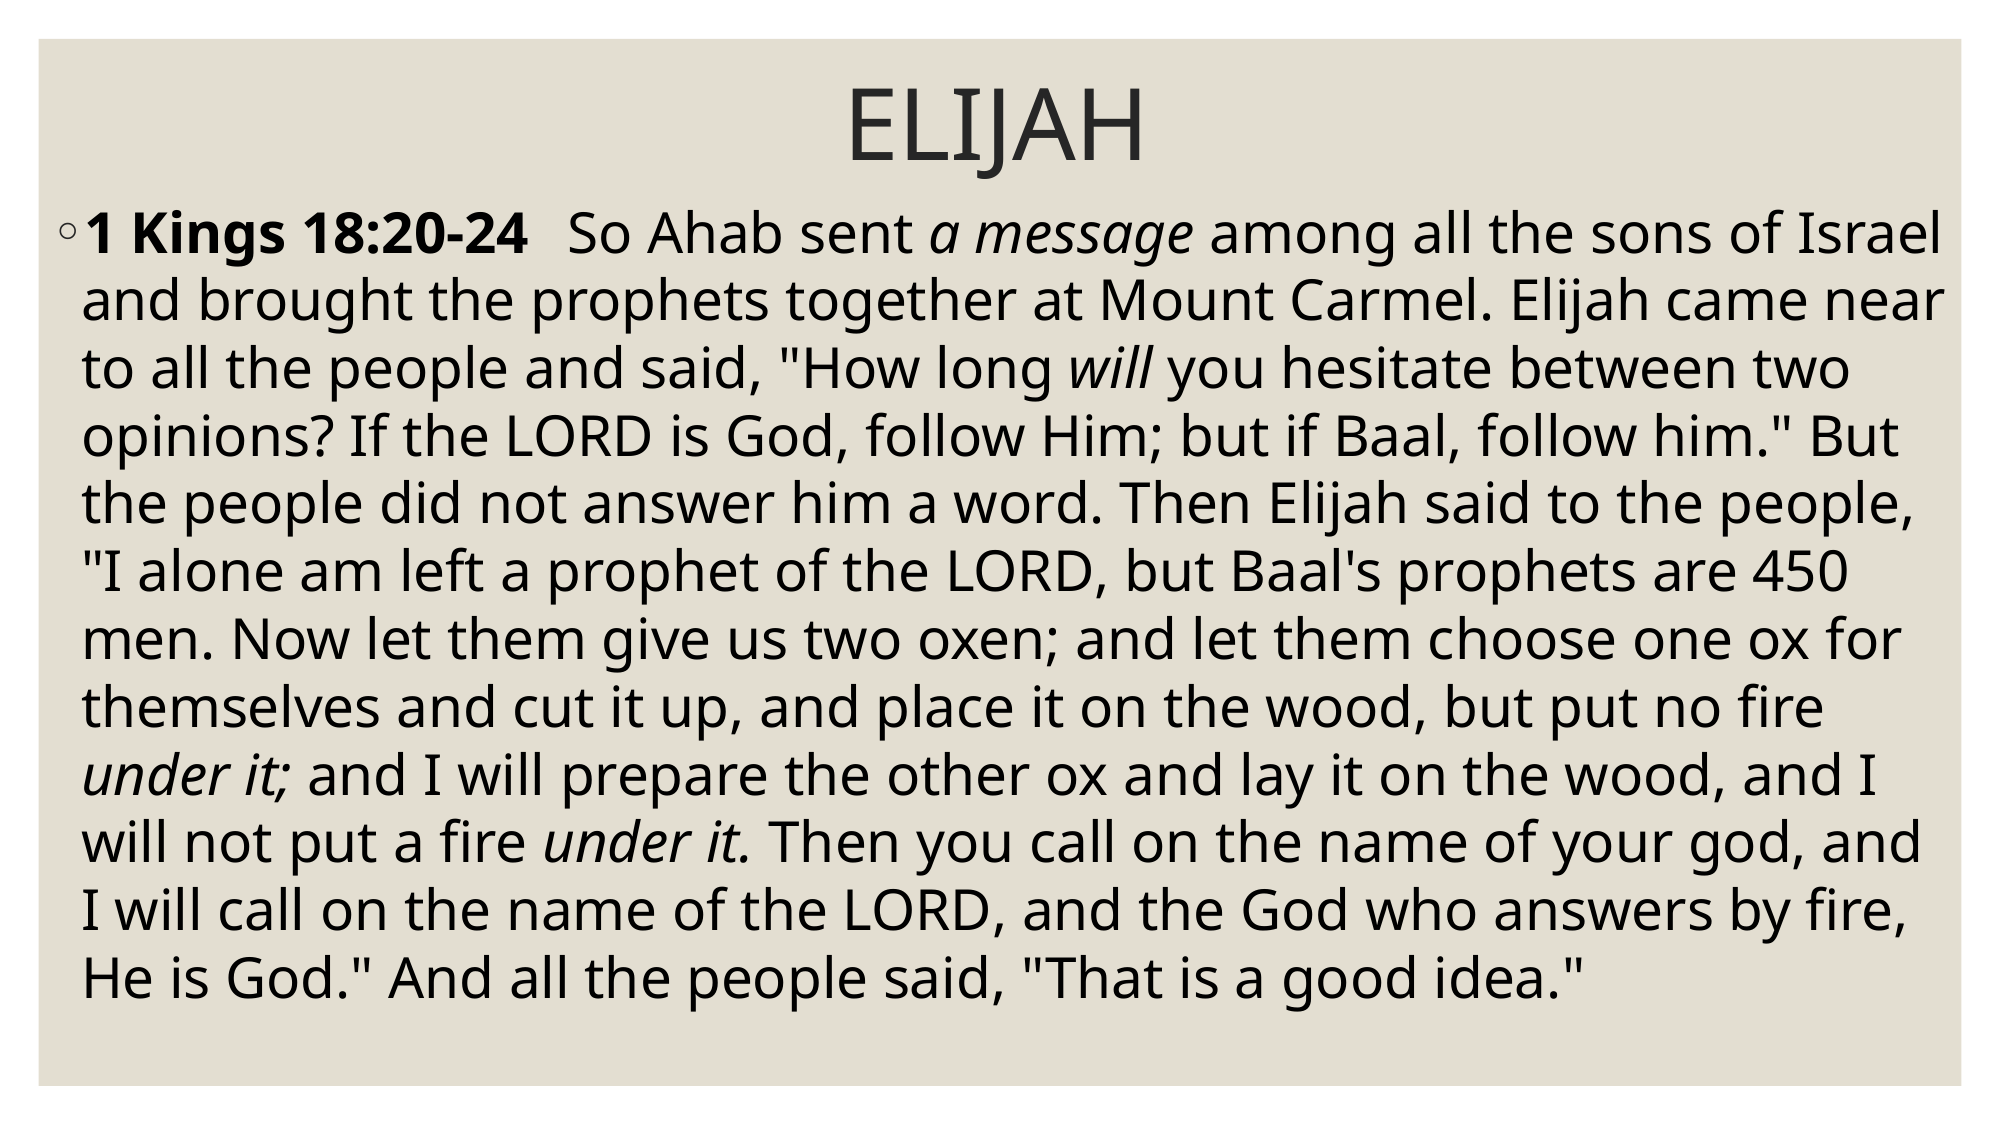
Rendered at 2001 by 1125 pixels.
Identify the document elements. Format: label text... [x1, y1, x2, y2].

title ELIJAH [36, 39, 1957, 189]
list 1 Kings 18:20-24 So Ahab sent a message among all the sons of Israel and brought the prophets together at Mount Carmel. Elijah came near to all the people and said, "How long will you hesitate between two opinions? If the LORD is God, follow Him; but if Baal, follow him." But the people did not answer him a word. Then Elijah said to the people, "I alone am left a prophet of the LORD, but Baal's prophets are 450 men. Now let them give us two oxen; and let them choose one ox for themselves and cut it up, and place it on the wood, but put no fire under it; and I will prepare the other ox and lay it on the wood, and I will not put a fire under it. Then you call on the name of your god, and I will call on the name of the LORD, and the God who answers by fire, He is God." And all the people said, "That is a good idea." [36, 189, 1963, 1086]
